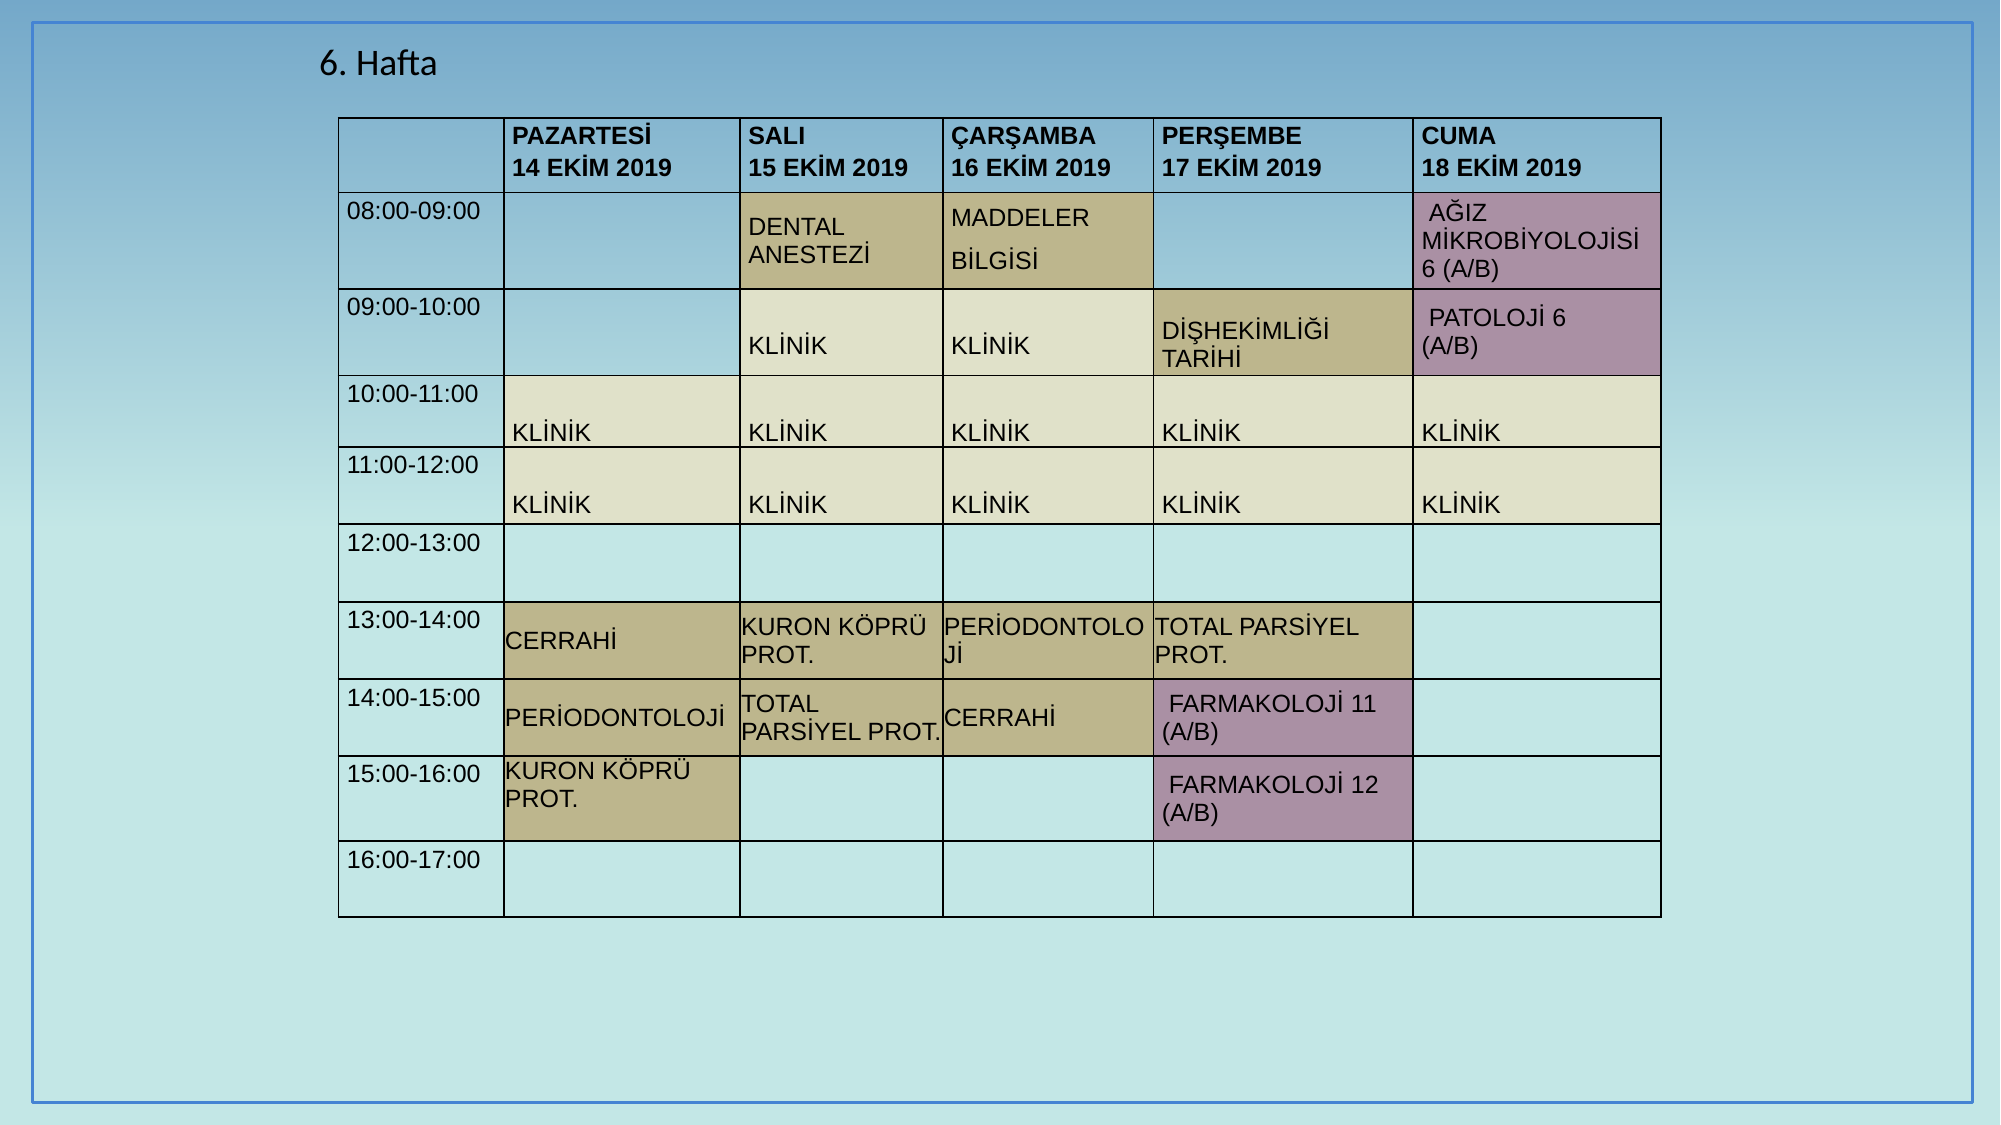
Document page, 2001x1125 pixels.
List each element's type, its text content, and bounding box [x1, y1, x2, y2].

table_cell FARMAKOLOJİ 12 (A/B) [1154, 757, 1412, 840]
table_cell 13:00-14:00 [339, 603, 503, 678]
table_cell FARMAKOLOJİ 11 (A/B) [1154, 680, 1412, 755]
table_cell [944, 757, 1153, 840]
table_cell [505, 842, 739, 916]
table_cell 08:00-09:00 [339, 193, 503, 288]
table_header Çarşamba 16 EKİM 2019 [944, 119, 1153, 192]
table_cell 12:00-13:00 [339, 525, 503, 601]
table_cell [505, 290, 739, 375]
table_cell [1154, 842, 1412, 916]
table_cell DİŞHEKİMLİĞİ TARİHİ [1154, 290, 1412, 375]
table_cell PERİODONTOLOJİ [944, 603, 1153, 678]
table_cell 09:00-10:00 [339, 290, 503, 375]
table_cell PERİODONTOLOJİ [505, 680, 739, 755]
table_cell 11:00-12:00 [339, 448, 503, 523]
table_cell KLİNİK [505, 376, 739, 446]
table_cell CERRAHİ [944, 680, 1153, 755]
table_cell KLİNİK [1154, 448, 1412, 523]
table_cell [741, 842, 942, 916]
table_cell [944, 525, 1153, 601]
table_cell [505, 193, 739, 288]
table_cell [1414, 603, 1660, 678]
table_cell [741, 757, 942, 840]
table_cell CERRAHİ [505, 603, 739, 678]
table_cell KURON KÖPRÜ PROT. [505, 757, 739, 840]
table_cell KLİNİK [505, 448, 739, 523]
table_header SALI 15 EKİM 2019 [741, 119, 942, 192]
table_cell KLİNİK [944, 448, 1153, 523]
table_header Cuma 18 EKİM 2019 [1414, 119, 1660, 192]
table_cell KLİNİK [1414, 376, 1660, 446]
table_cell KLİNİK [1154, 376, 1412, 446]
table_cell 10:00-11:00 [339, 376, 503, 446]
table_cell [1414, 525, 1660, 601]
table_cell KLİNİK [741, 290, 942, 375]
table_cell 16:00-17:00 [339, 842, 503, 916]
table_cell KLİNİK [944, 376, 1153, 446]
table_cell [1414, 680, 1660, 755]
table_cell KURON KÖPRÜ PROT. [741, 603, 942, 678]
table_cell [741, 525, 942, 601]
table_cell [1154, 193, 1412, 288]
table_header Perşembe 17 EKİM 2019 [1154, 119, 1412, 192]
table_cell [1414, 842, 1660, 916]
table_cell TOTAL PARSİYEL PROT. [741, 680, 942, 755]
table_cell [1154, 525, 1412, 601]
table_cell KLİNİK [1414, 448, 1660, 523]
table_cell [505, 525, 739, 601]
table_cell KLİNİK [741, 448, 942, 523]
table_cell PATOLOJİ 6 (A/B) [1414, 290, 1660, 375]
table_cell MADDELER BİLGİSİ [944, 193, 1153, 288]
table_header Pazartesi 14 EKİM 2019 [505, 119, 739, 192]
table_cell 14:00-15:00 [339, 680, 503, 755]
table_cell DENTAL ANESTEZİ [741, 193, 942, 288]
table_cell AĞIZ MİKROBİYOLOJİSİ 6 (A/B) [1414, 193, 1660, 288]
table_cell [944, 842, 1153, 916]
table_cell TOTAL PARSİYEL PROT. [1154, 603, 1412, 678]
table_header [339, 119, 503, 192]
table_cell [1414, 757, 1660, 840]
table_cell 15:00-16:00 [339, 757, 503, 840]
text_box 6. Hafta [304, 30, 462, 91]
table_cell KLİNİK [741, 376, 942, 446]
table_cell KLİNİK [944, 290, 1153, 375]
